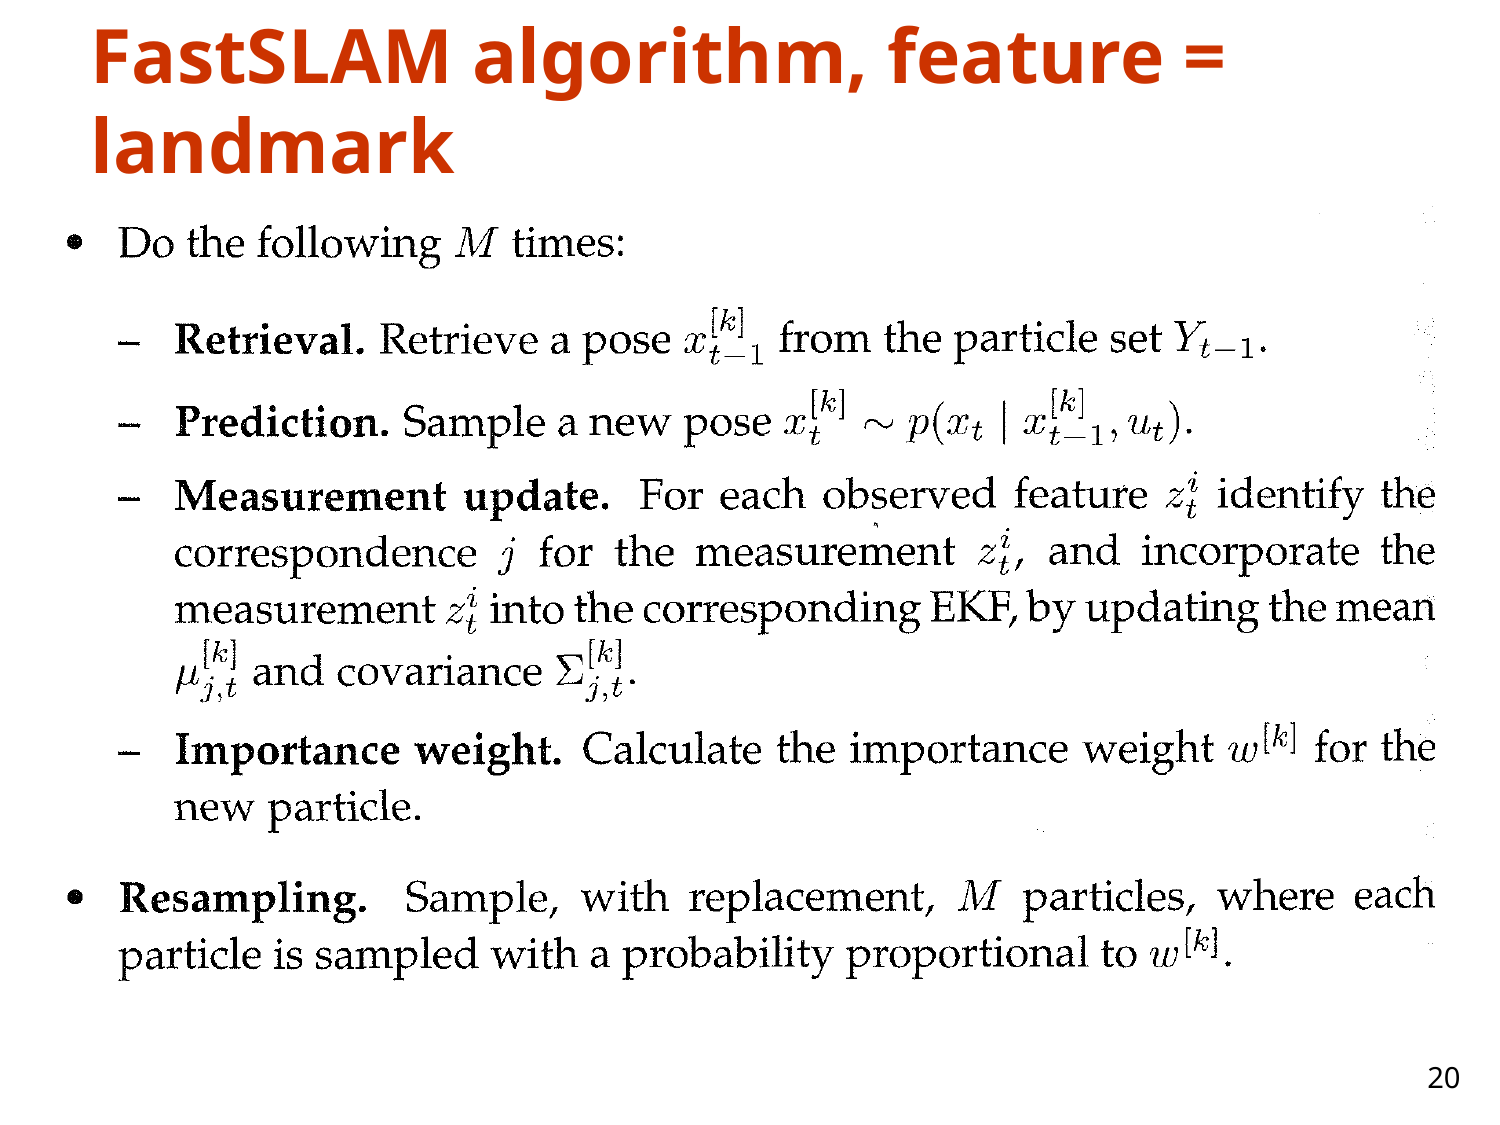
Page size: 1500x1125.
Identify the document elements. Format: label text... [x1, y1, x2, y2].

slide_number 20 [1375, 1031, 1476, 1107]
title FastSLAM algorithm, feature = landmark [75, 0, 1458, 197]
picture [31, 177, 1435, 1002]
